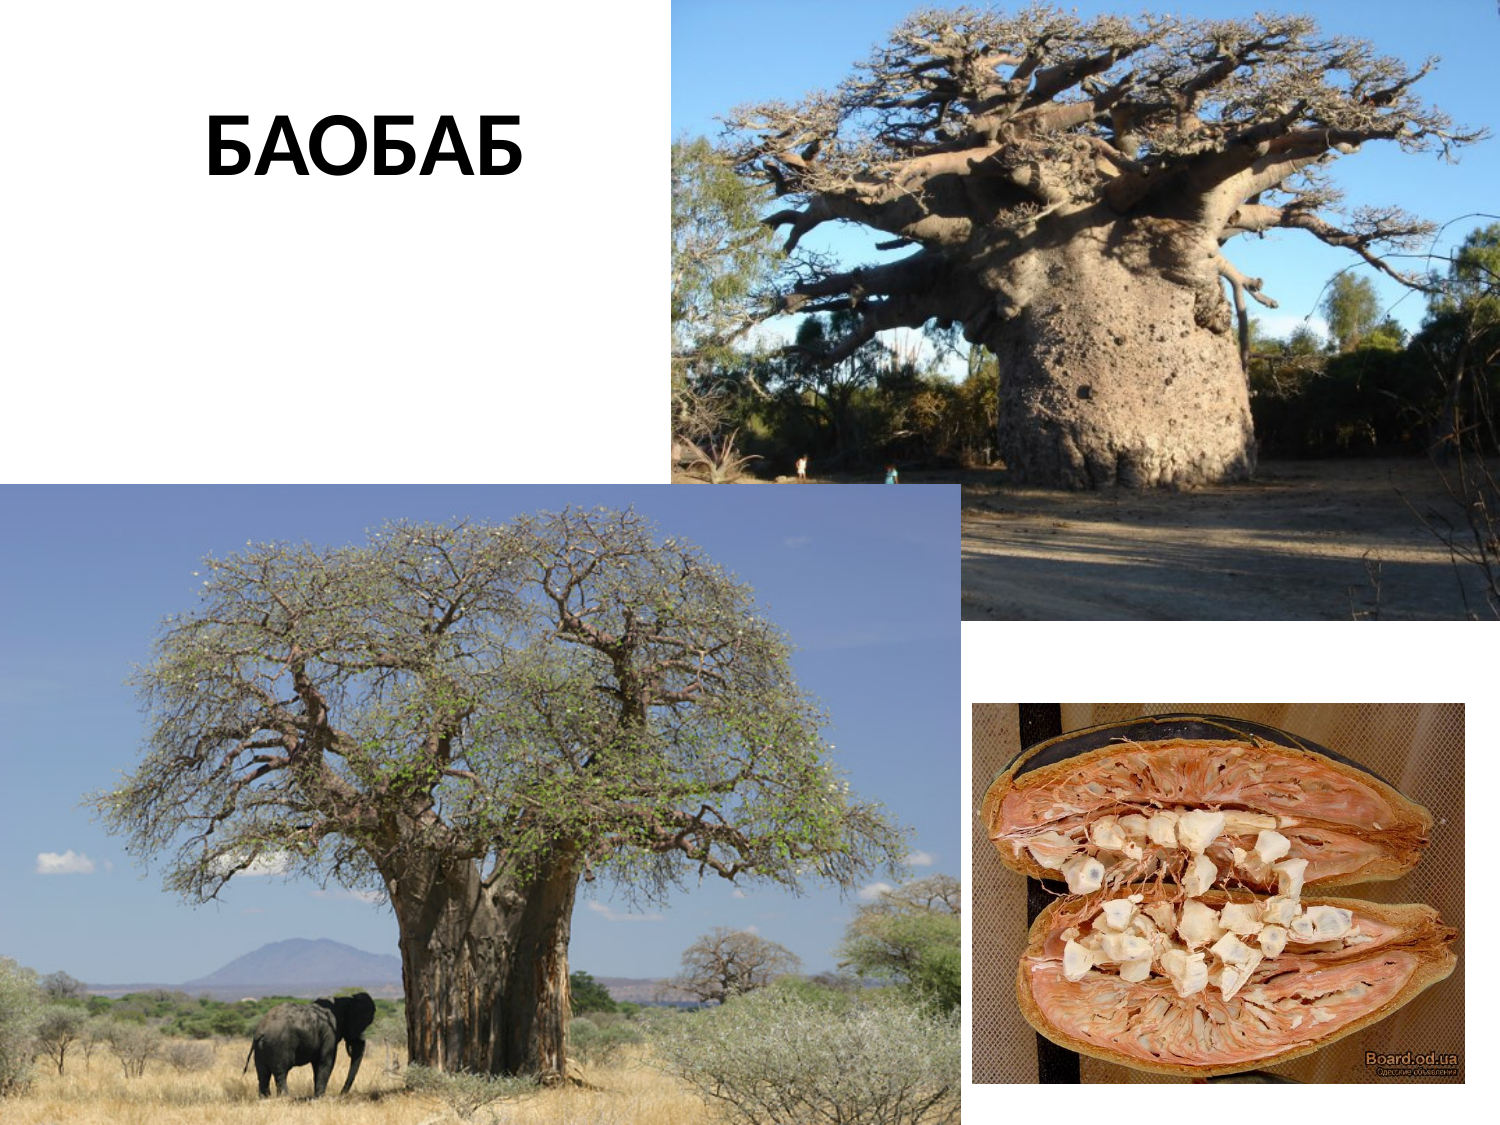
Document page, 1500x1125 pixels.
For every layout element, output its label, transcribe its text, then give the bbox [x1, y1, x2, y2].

picture [972, 702, 1465, 1085]
picture [0, 0, 1500, 1125]
title БАОБАБ [75, 45, 657, 233]
